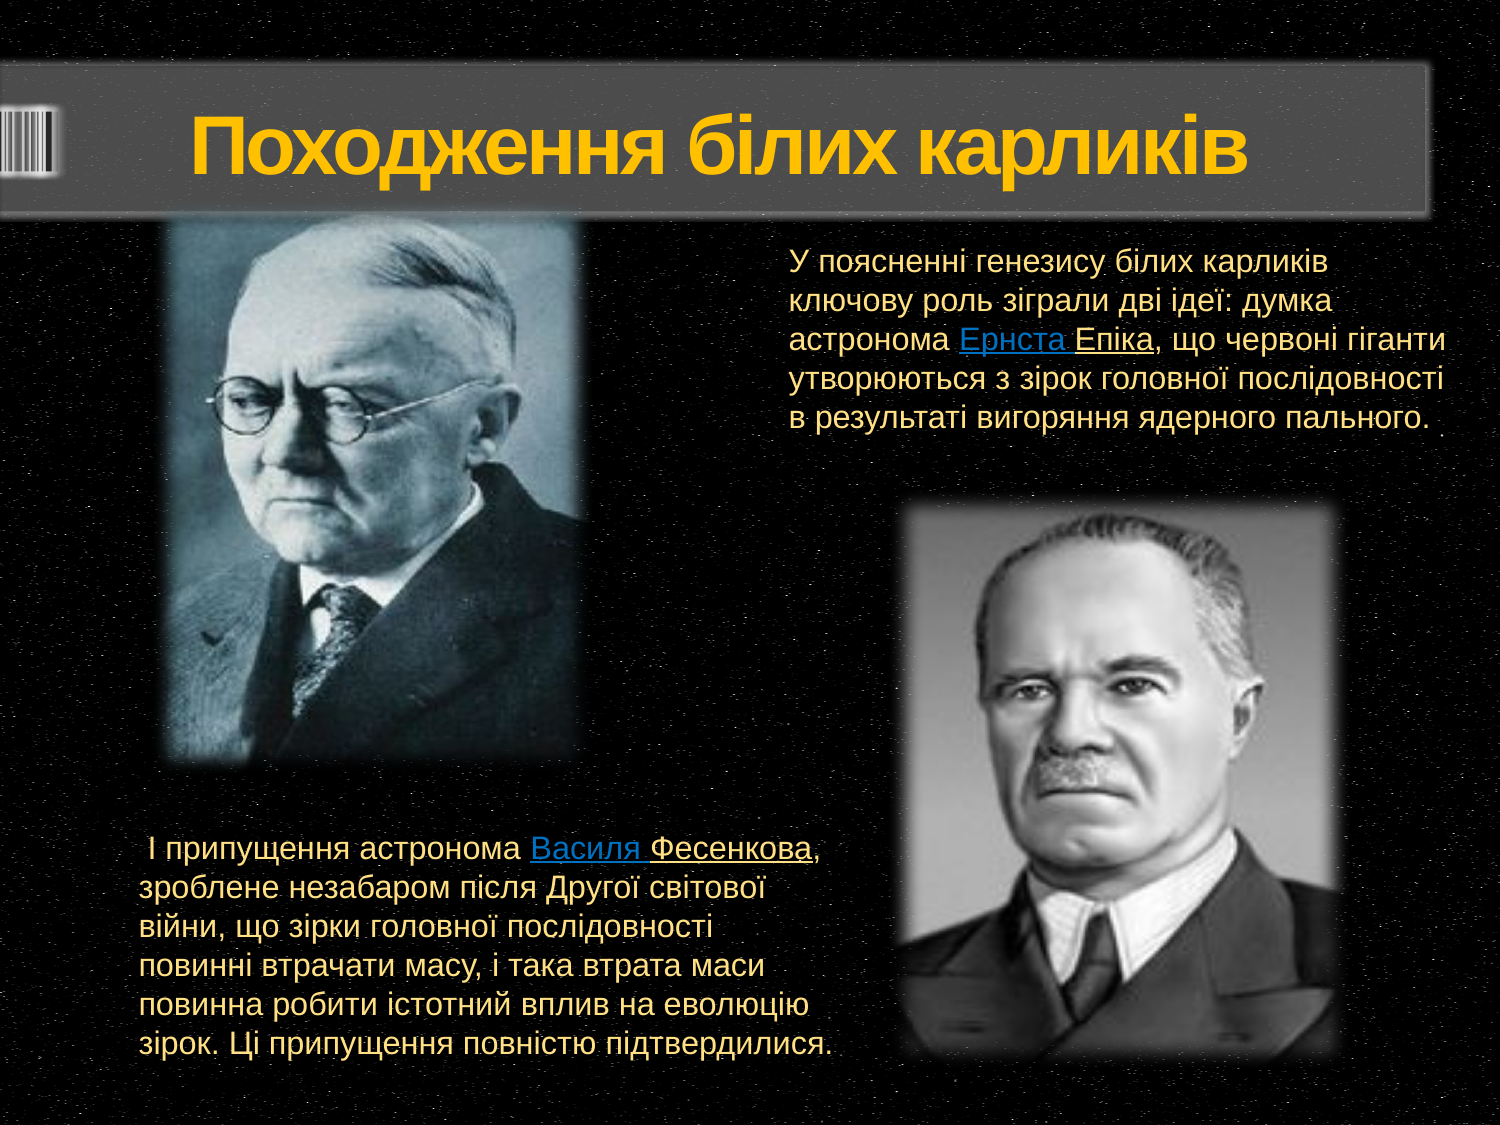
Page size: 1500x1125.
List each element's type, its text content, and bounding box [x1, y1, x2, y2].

list У поясненні генезису білих карликів ключову роль зіграли дві ідеї: думка астронома Ернста Епіка, що червоні гіганти утворюються з зірок головної послідовності в результаті вигоряння ядерного пального. [762, 224, 1464, 451]
title Походження білих карликів [82, 84, 1358, 235]
list І припущення астронома Василя Фесенкова, зроблене незабаром після Другої світової війни, що зірки головної послідовності повинні втрачати масу, і така втрата маси повинна робити істотний вплив на еволюцію зірок. Ці припущення повністю підтвердилися. [112, 812, 851, 1076]
picture [0, 0, 1500, 1125]
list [886, 486, 1351, 1071]
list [149, 196, 596, 777]
